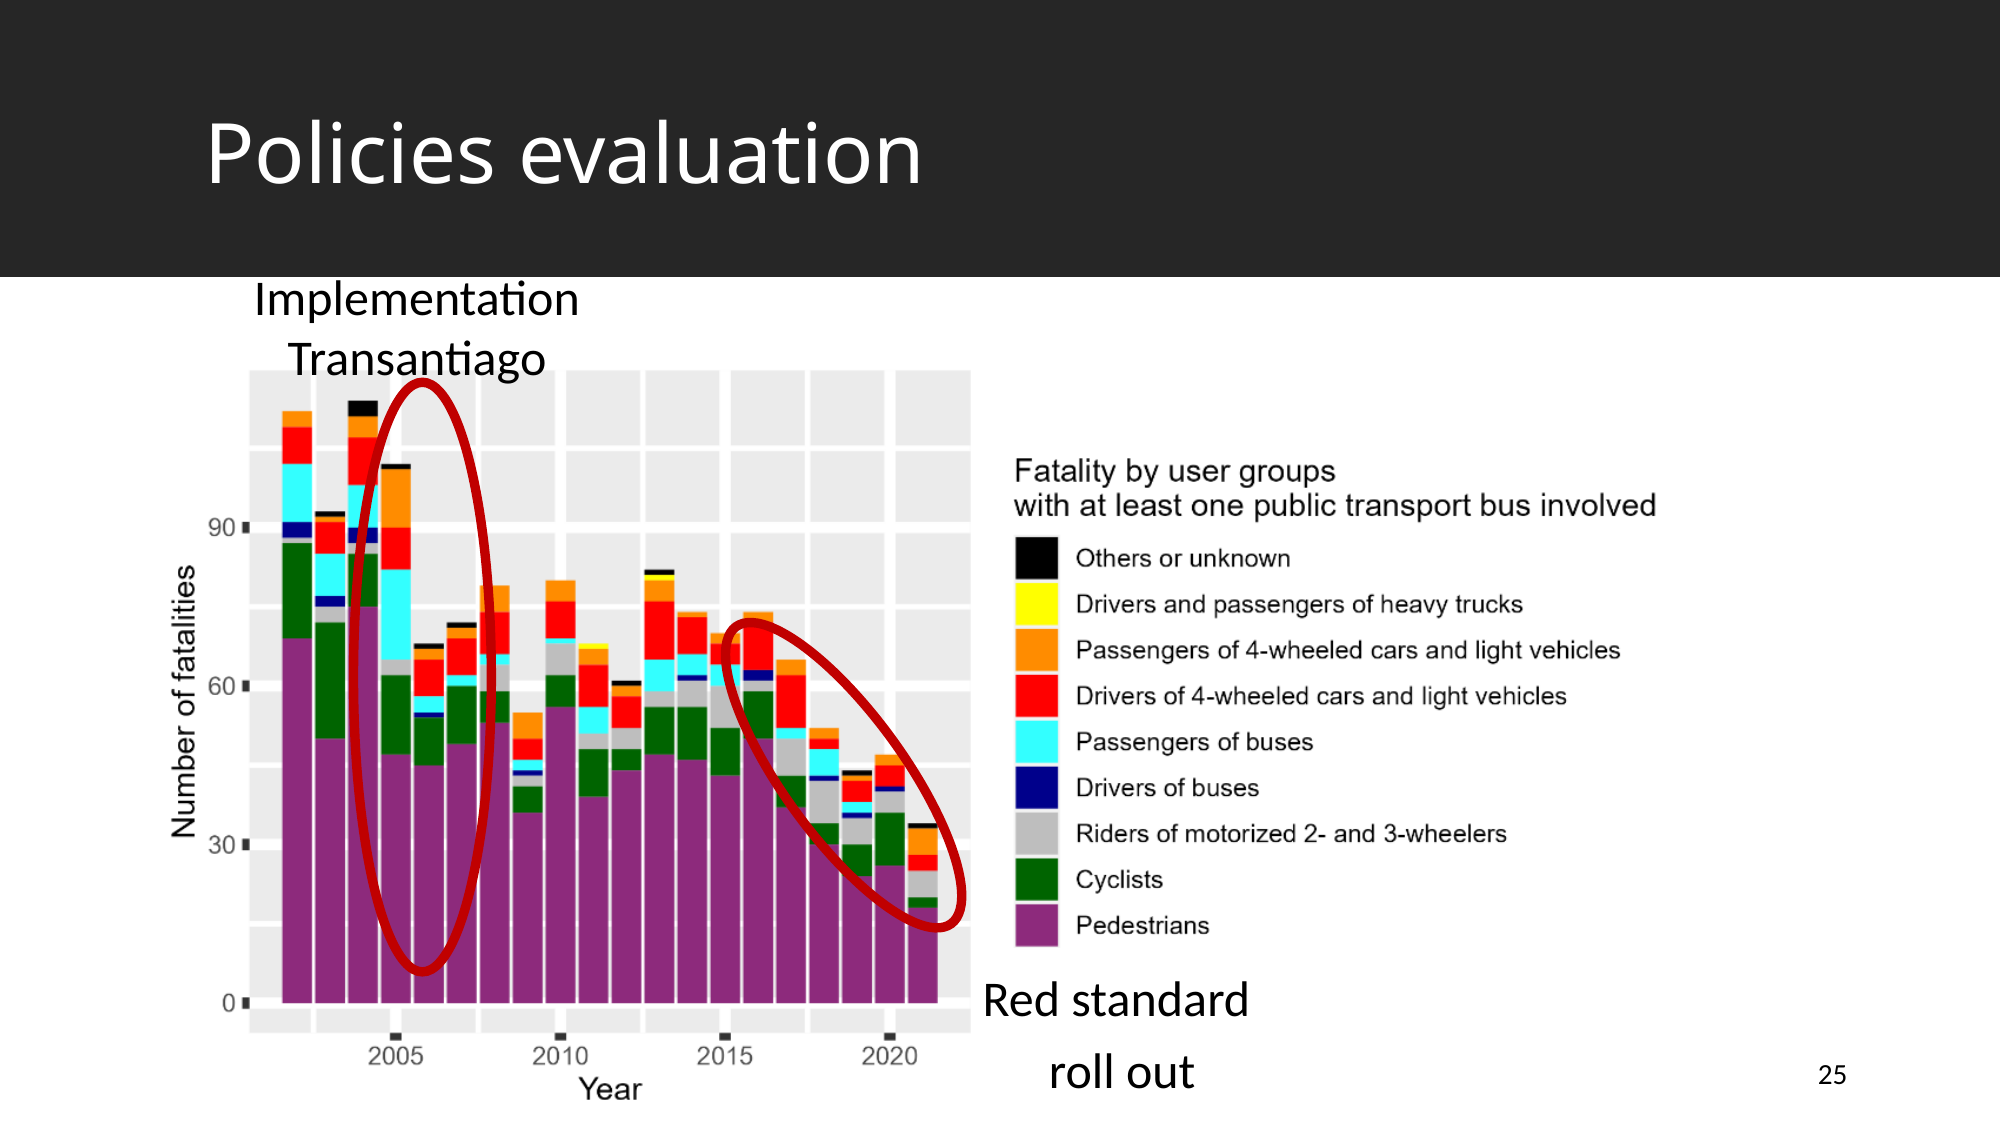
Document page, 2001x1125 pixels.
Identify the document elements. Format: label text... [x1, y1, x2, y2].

text_box 25 [1686, 1042, 1863, 1103]
text_box [0, 0, 2000, 278]
title Policies evaluation [189, 104, 1812, 253]
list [157, 356, 1686, 1121]
text_box Implementation Transantiago [237, 258, 597, 356]
